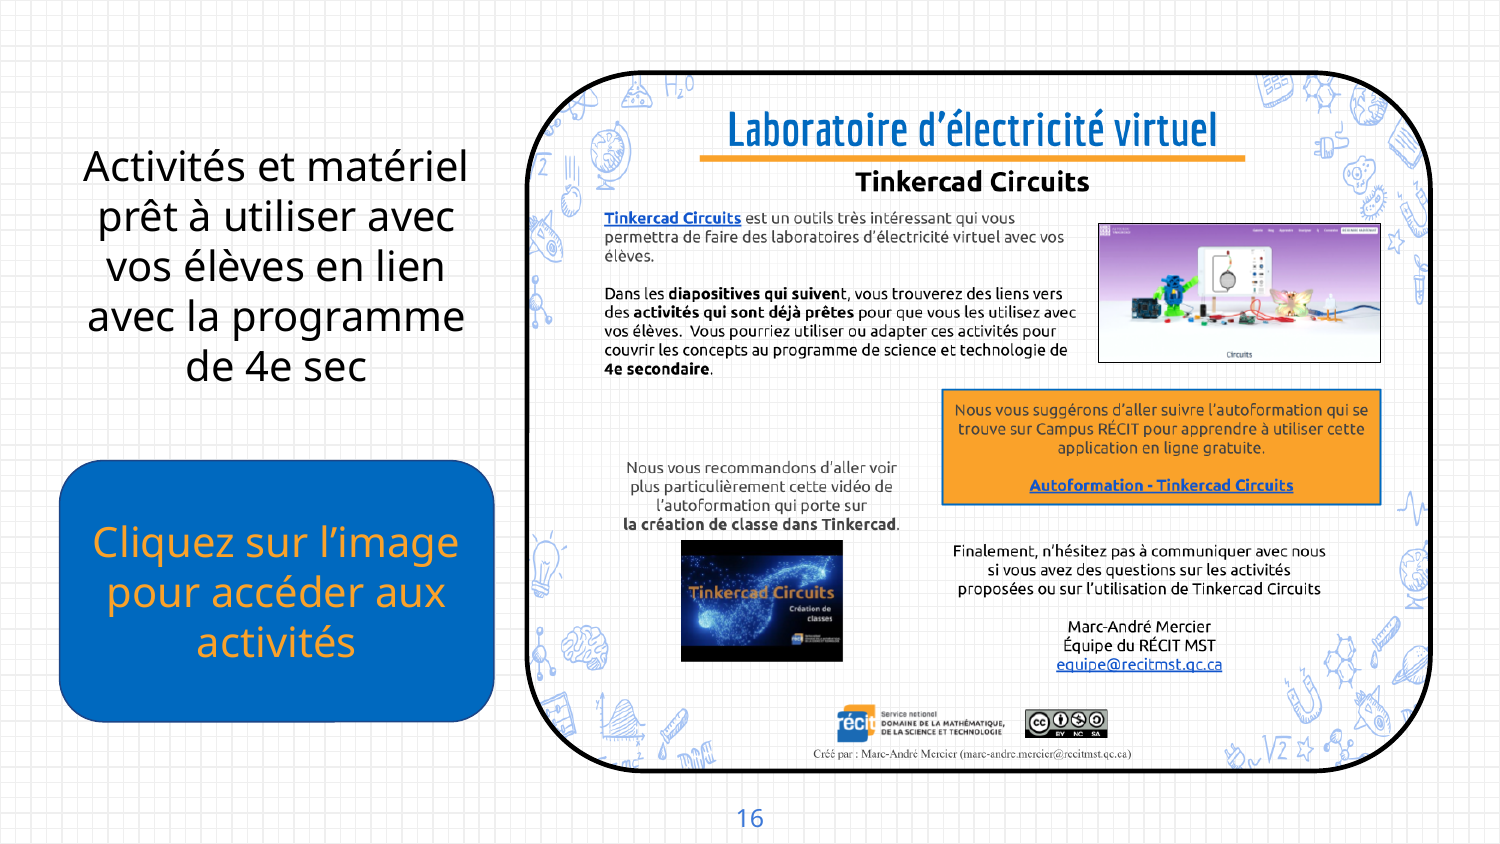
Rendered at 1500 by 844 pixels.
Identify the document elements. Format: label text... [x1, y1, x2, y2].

title Activités et matériel prêt à utiliser avec vos élèves en lien avec la programme de 4e sec [47, 194, 507, 336]
text_box Cliquez sur l’image pour accéder aux activités [59, 460, 494, 722]
picture [526, 72, 1431, 772]
slide_number ‹#› [705, 796, 795, 844]
